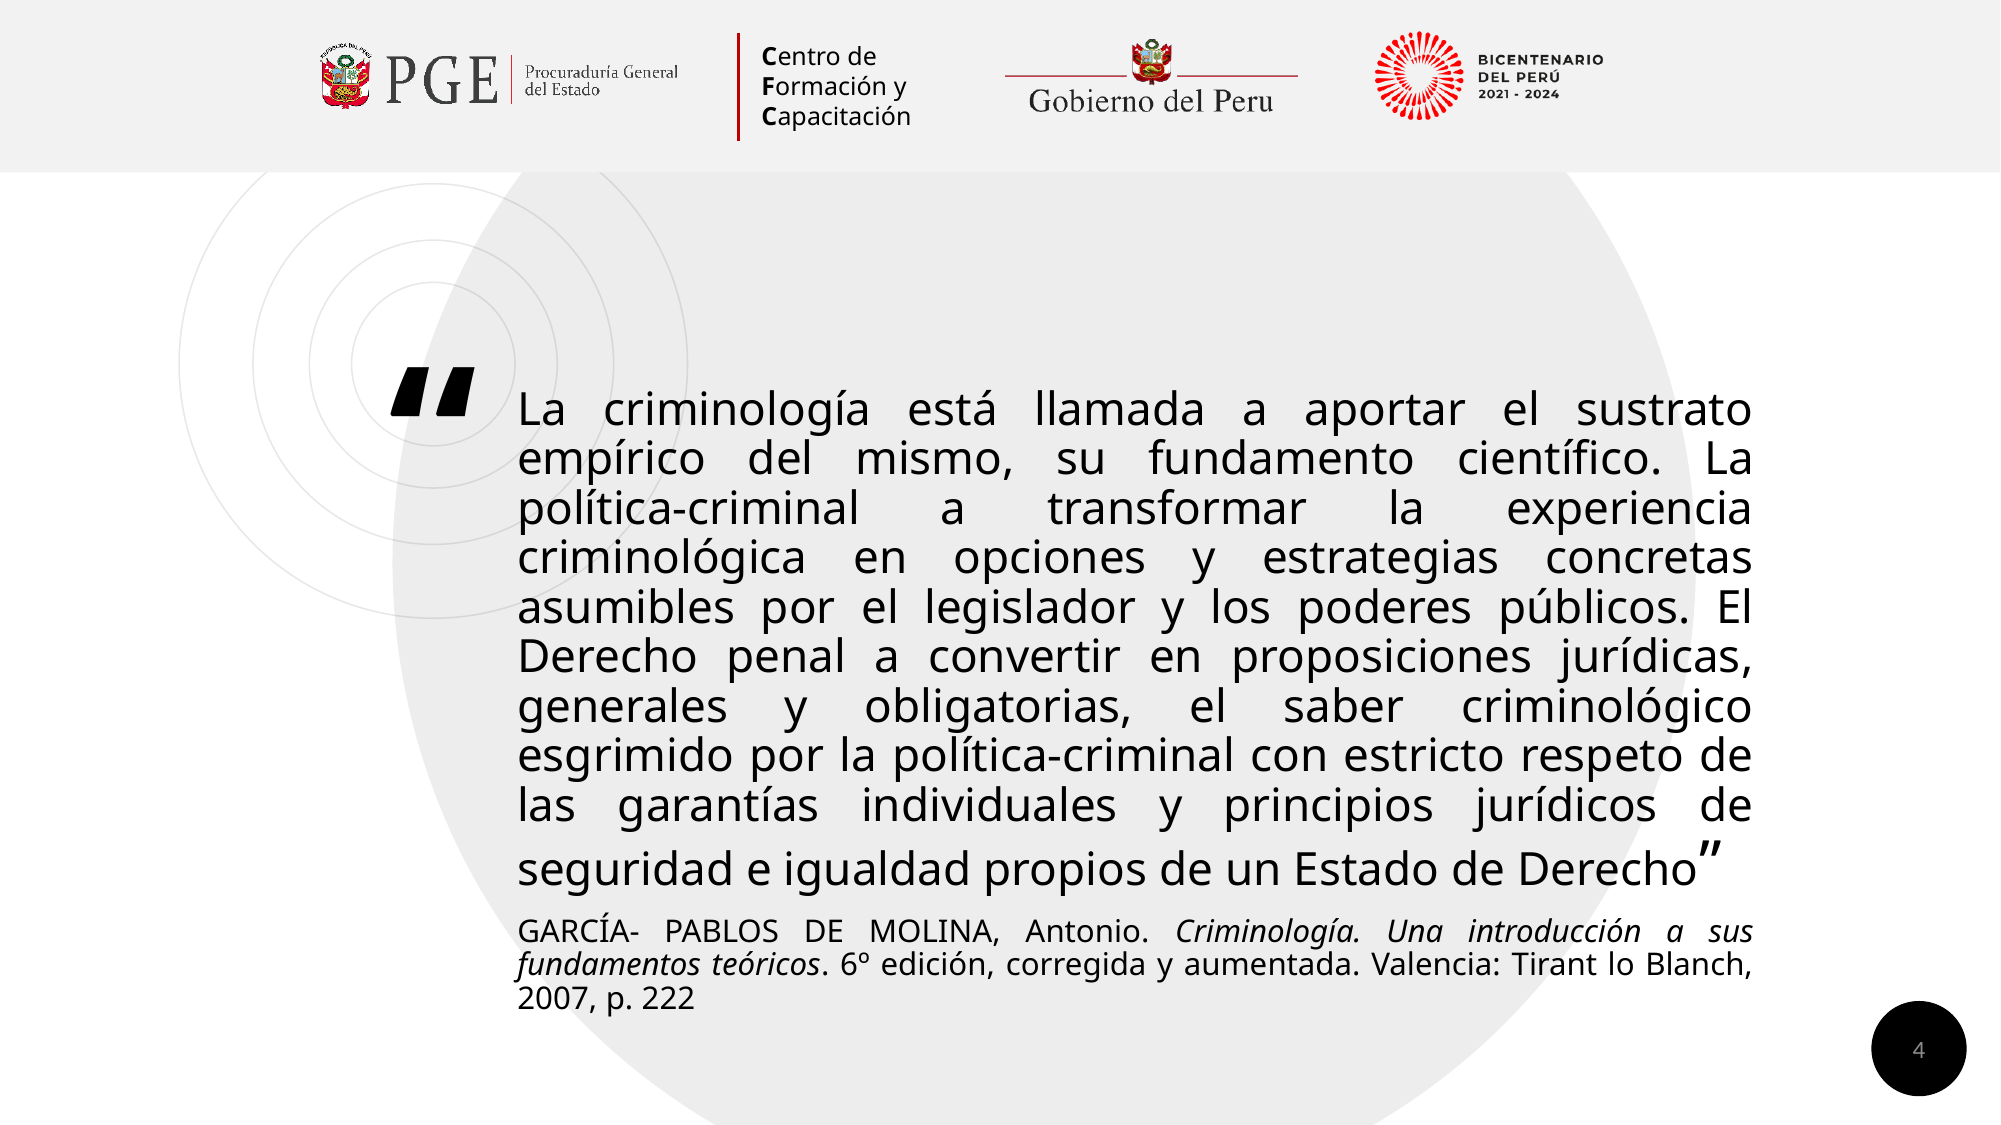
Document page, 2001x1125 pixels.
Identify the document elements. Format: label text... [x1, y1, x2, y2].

picture [1005, 39, 1298, 112]
list La criminología está llamada a aportar el sustrato empírico del mismo, su fundamento científico. La política-criminal a transformar la experiencia criminológica en opciones y estrategias concretas asumibles por el legislador y los poderes públicos. El Derecho penal a convertir en proposiciones jurídicas, generales y obligatorias, el saber criminológico esgrimido por la política-criminal con estricto respeto de las garantías individuales y principios jurídicos de seguridad e igualdad propios de un Estado de Derecho” GARCÍA- PABLOS DE MOLINA, Antonio. Criminología. Una introducción a sus fundamentos teóricos. 6º edición, corregida y aumentada. Valencia: Tirant lo Blanch, 2007, p. 222 [483, 366, 1775, 913]
slide_number 4 [1871, 1000, 1967, 1097]
picture [1375, 31, 1603, 120]
picture [320, 43, 677, 109]
text_box [0, 0, 2000, 173]
text_box Centro de Formación y Capacitación [741, 20, 983, 134]
